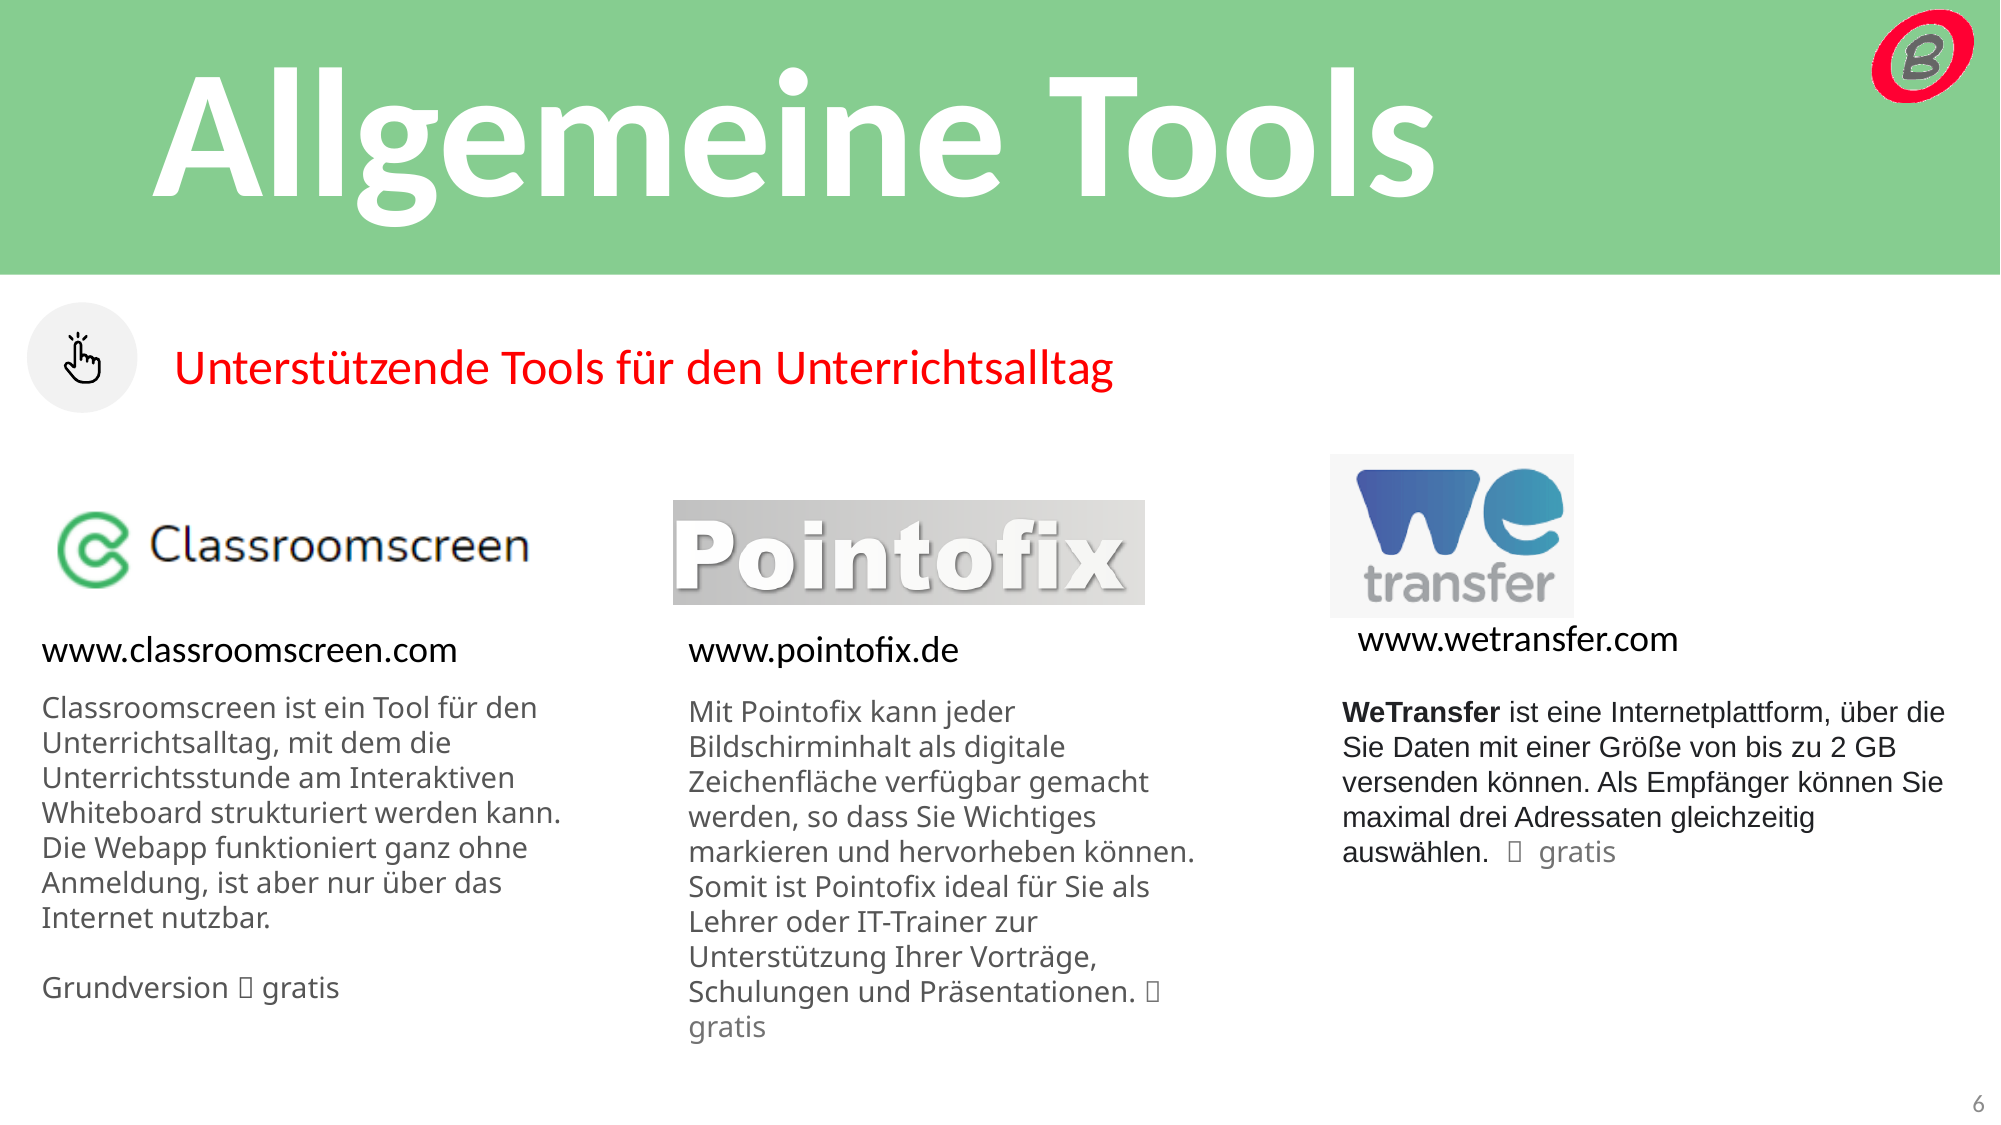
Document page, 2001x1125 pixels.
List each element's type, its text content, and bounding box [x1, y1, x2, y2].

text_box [26, 302, 138, 413]
text_box Mit Pointofix kann jeder Bildschirminhalt als digitale Zeichenfläche verfügbar gemacht werden, so dass Sie Wichtiges markieren und hervorheben können. Somit ist Pointofix ideal für Sie als Lehrer oder IT-Trainer zur Unterstützung Ihrer Vorträge, Schulungen und Präsentationen.  gratis [673, 686, 1244, 1051]
text_box www.classroomscreen.com [26, 617, 498, 678]
title Allgemeine Tools [137, 22, 1863, 252]
text_box www.wetransfer.com [1342, 606, 1700, 667]
picture [41, 497, 581, 608]
picture [1862, 0, 1982, 116]
text_box WeTransfer ist eine Internetplattform, über die Sie Daten mit einer Größe von bis zu 2 GB versenden können. Als Empfänger können Sie maximal drei Adressaten gleichzeitig auswählen.  gratis [1327, 686, 1973, 876]
text_box www.pointofix.de [673, 617, 1238, 678]
picture [673, 500, 1145, 605]
picture [1330, 454, 1574, 618]
text_box Unterstützende Tools für den Unterrichtsalltag [160, 327, 1130, 403]
slide_number 6 [1550, 1072, 2000, 1125]
text_box Classroomscreen ist ein Tool für den Unterrichtsalltag, mit dem die Unterrichtsstunde am Interaktiven Whiteboard strukturiert werden kann. Die Webapp funktioniert ganz ohne Anmeldung, ist aber nur über das Internet nutzbar. Grundversion  gratis [26, 682, 600, 1012]
